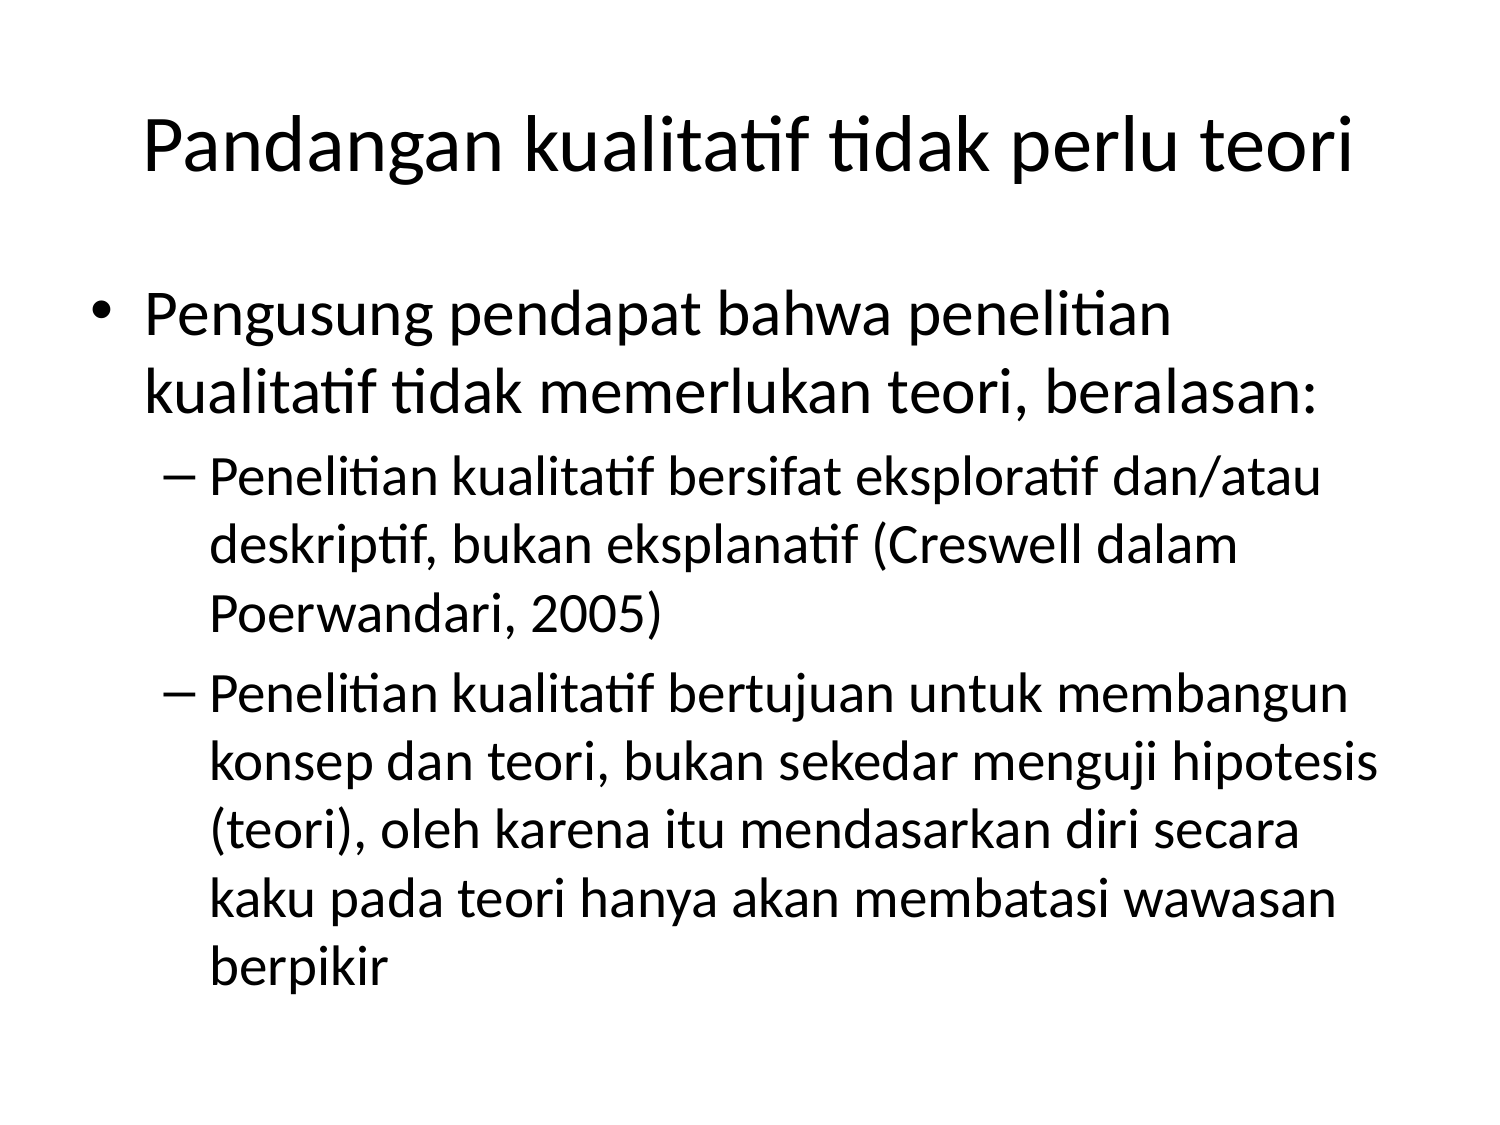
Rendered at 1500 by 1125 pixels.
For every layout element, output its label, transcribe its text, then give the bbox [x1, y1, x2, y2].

list Pengusung pendapat bahwa penelitian kualitatif tidak memerlukan teori, beralasan: Penelitian kualitatif bersifat eksploratif dan/atau deskriptif, bukan eksplanatif (Creswell dalam Poerwandari, 2005) Penelitian kualitatif bertujuan untuk membangun konsep dan teori, bukan sekedar menguji hipotesis (teori), oleh karena itu mendasarkan diri secara kaku pada teori hanya akan membatasi wawasan berpikir [75, 262, 1425, 1005]
title Pandangan kualitatif tidak perlu teori [75, 45, 1425, 233]
